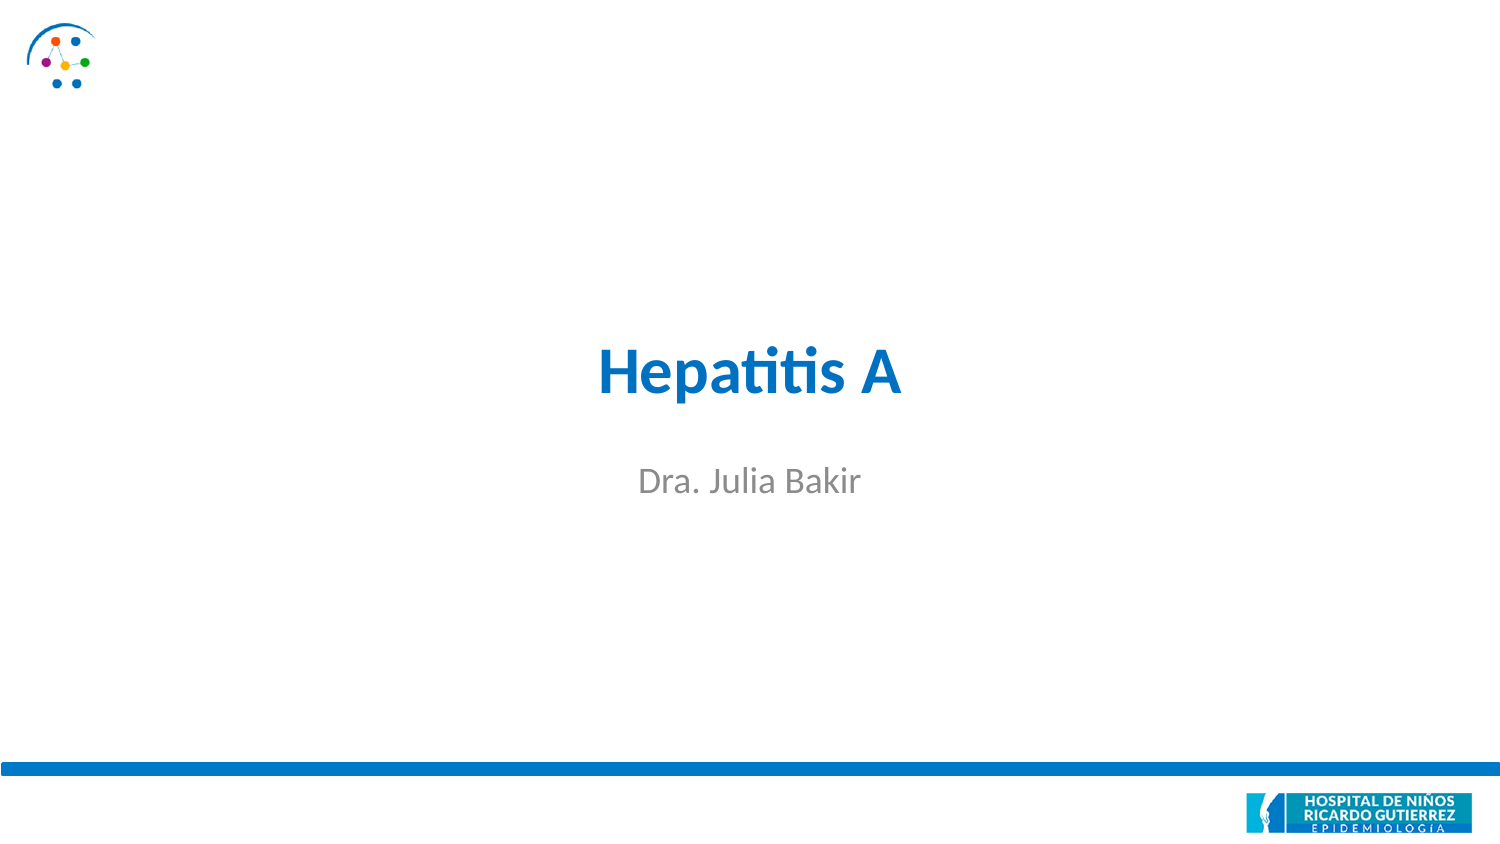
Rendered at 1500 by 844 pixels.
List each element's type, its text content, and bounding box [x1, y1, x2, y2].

picture [0, 0, 1500, 276]
title Hepatitis A [0, 276, 1500, 457]
picture [0, 527, 1500, 844]
subtitle Dra. Julia Bakir [0, 457, 1500, 527]
